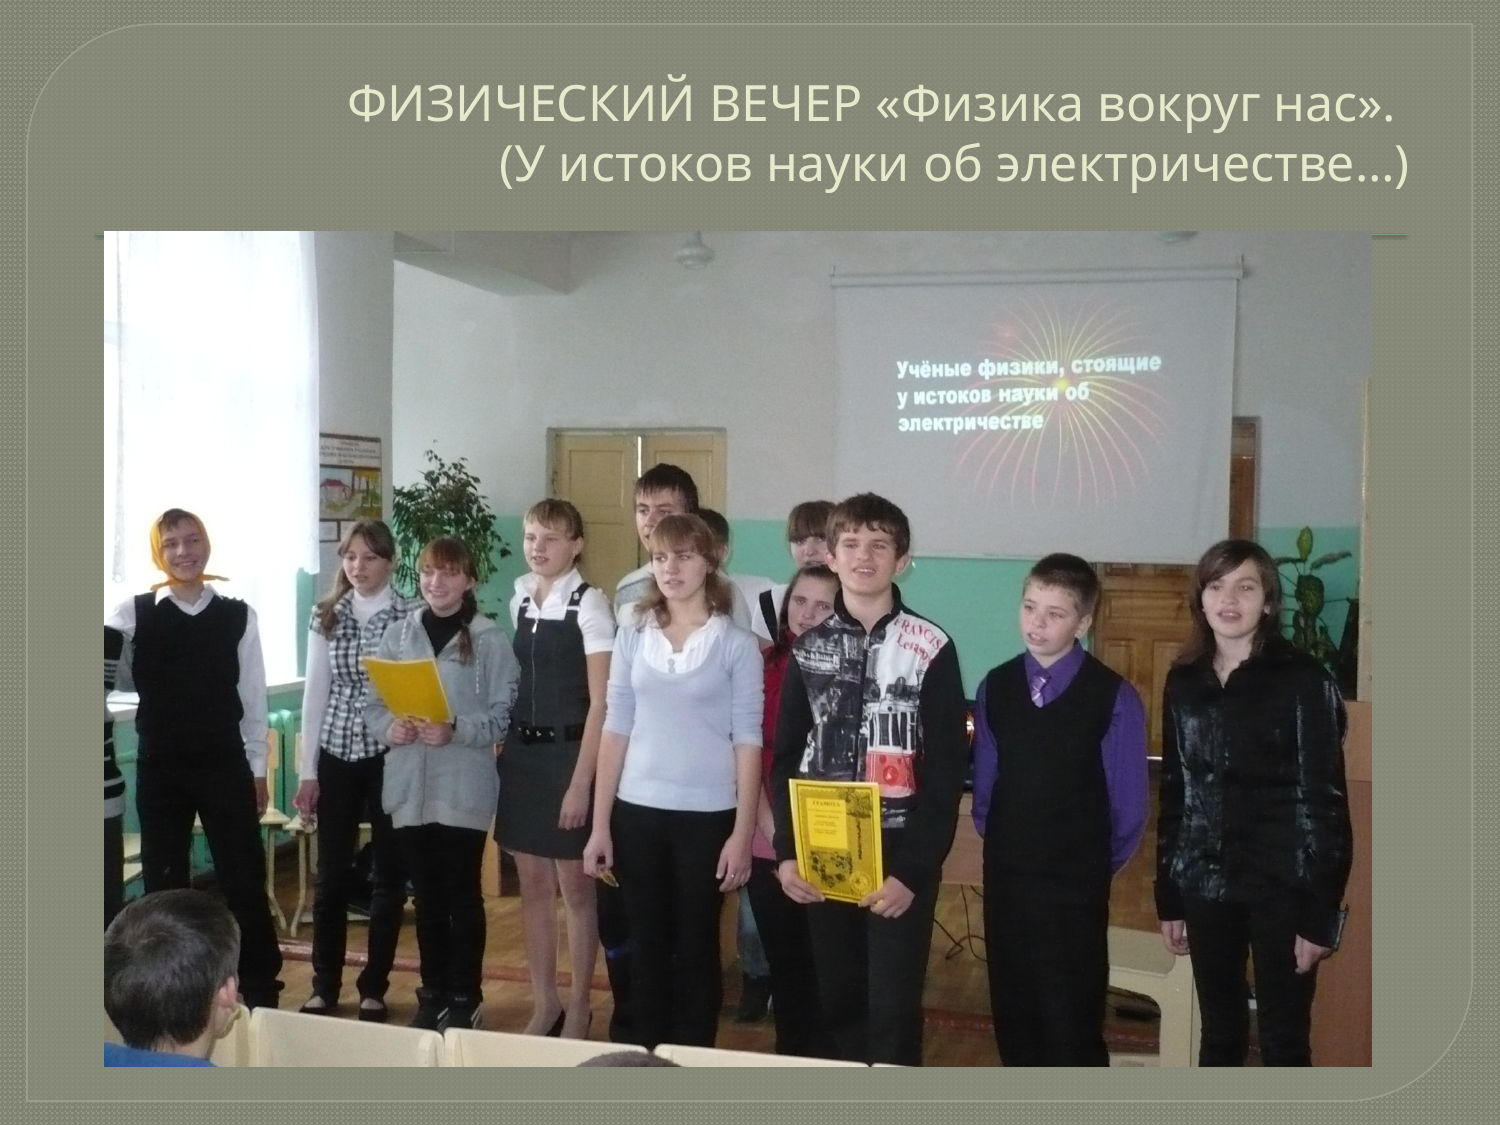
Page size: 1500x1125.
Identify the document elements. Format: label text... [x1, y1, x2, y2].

title ФИЗИЧЕСКИЙ ВЕЧЕР «Физика вокруг нас». (У истоков науки об электричестве…) [75, 41, 1425, 200]
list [104, 231, 1372, 1067]
